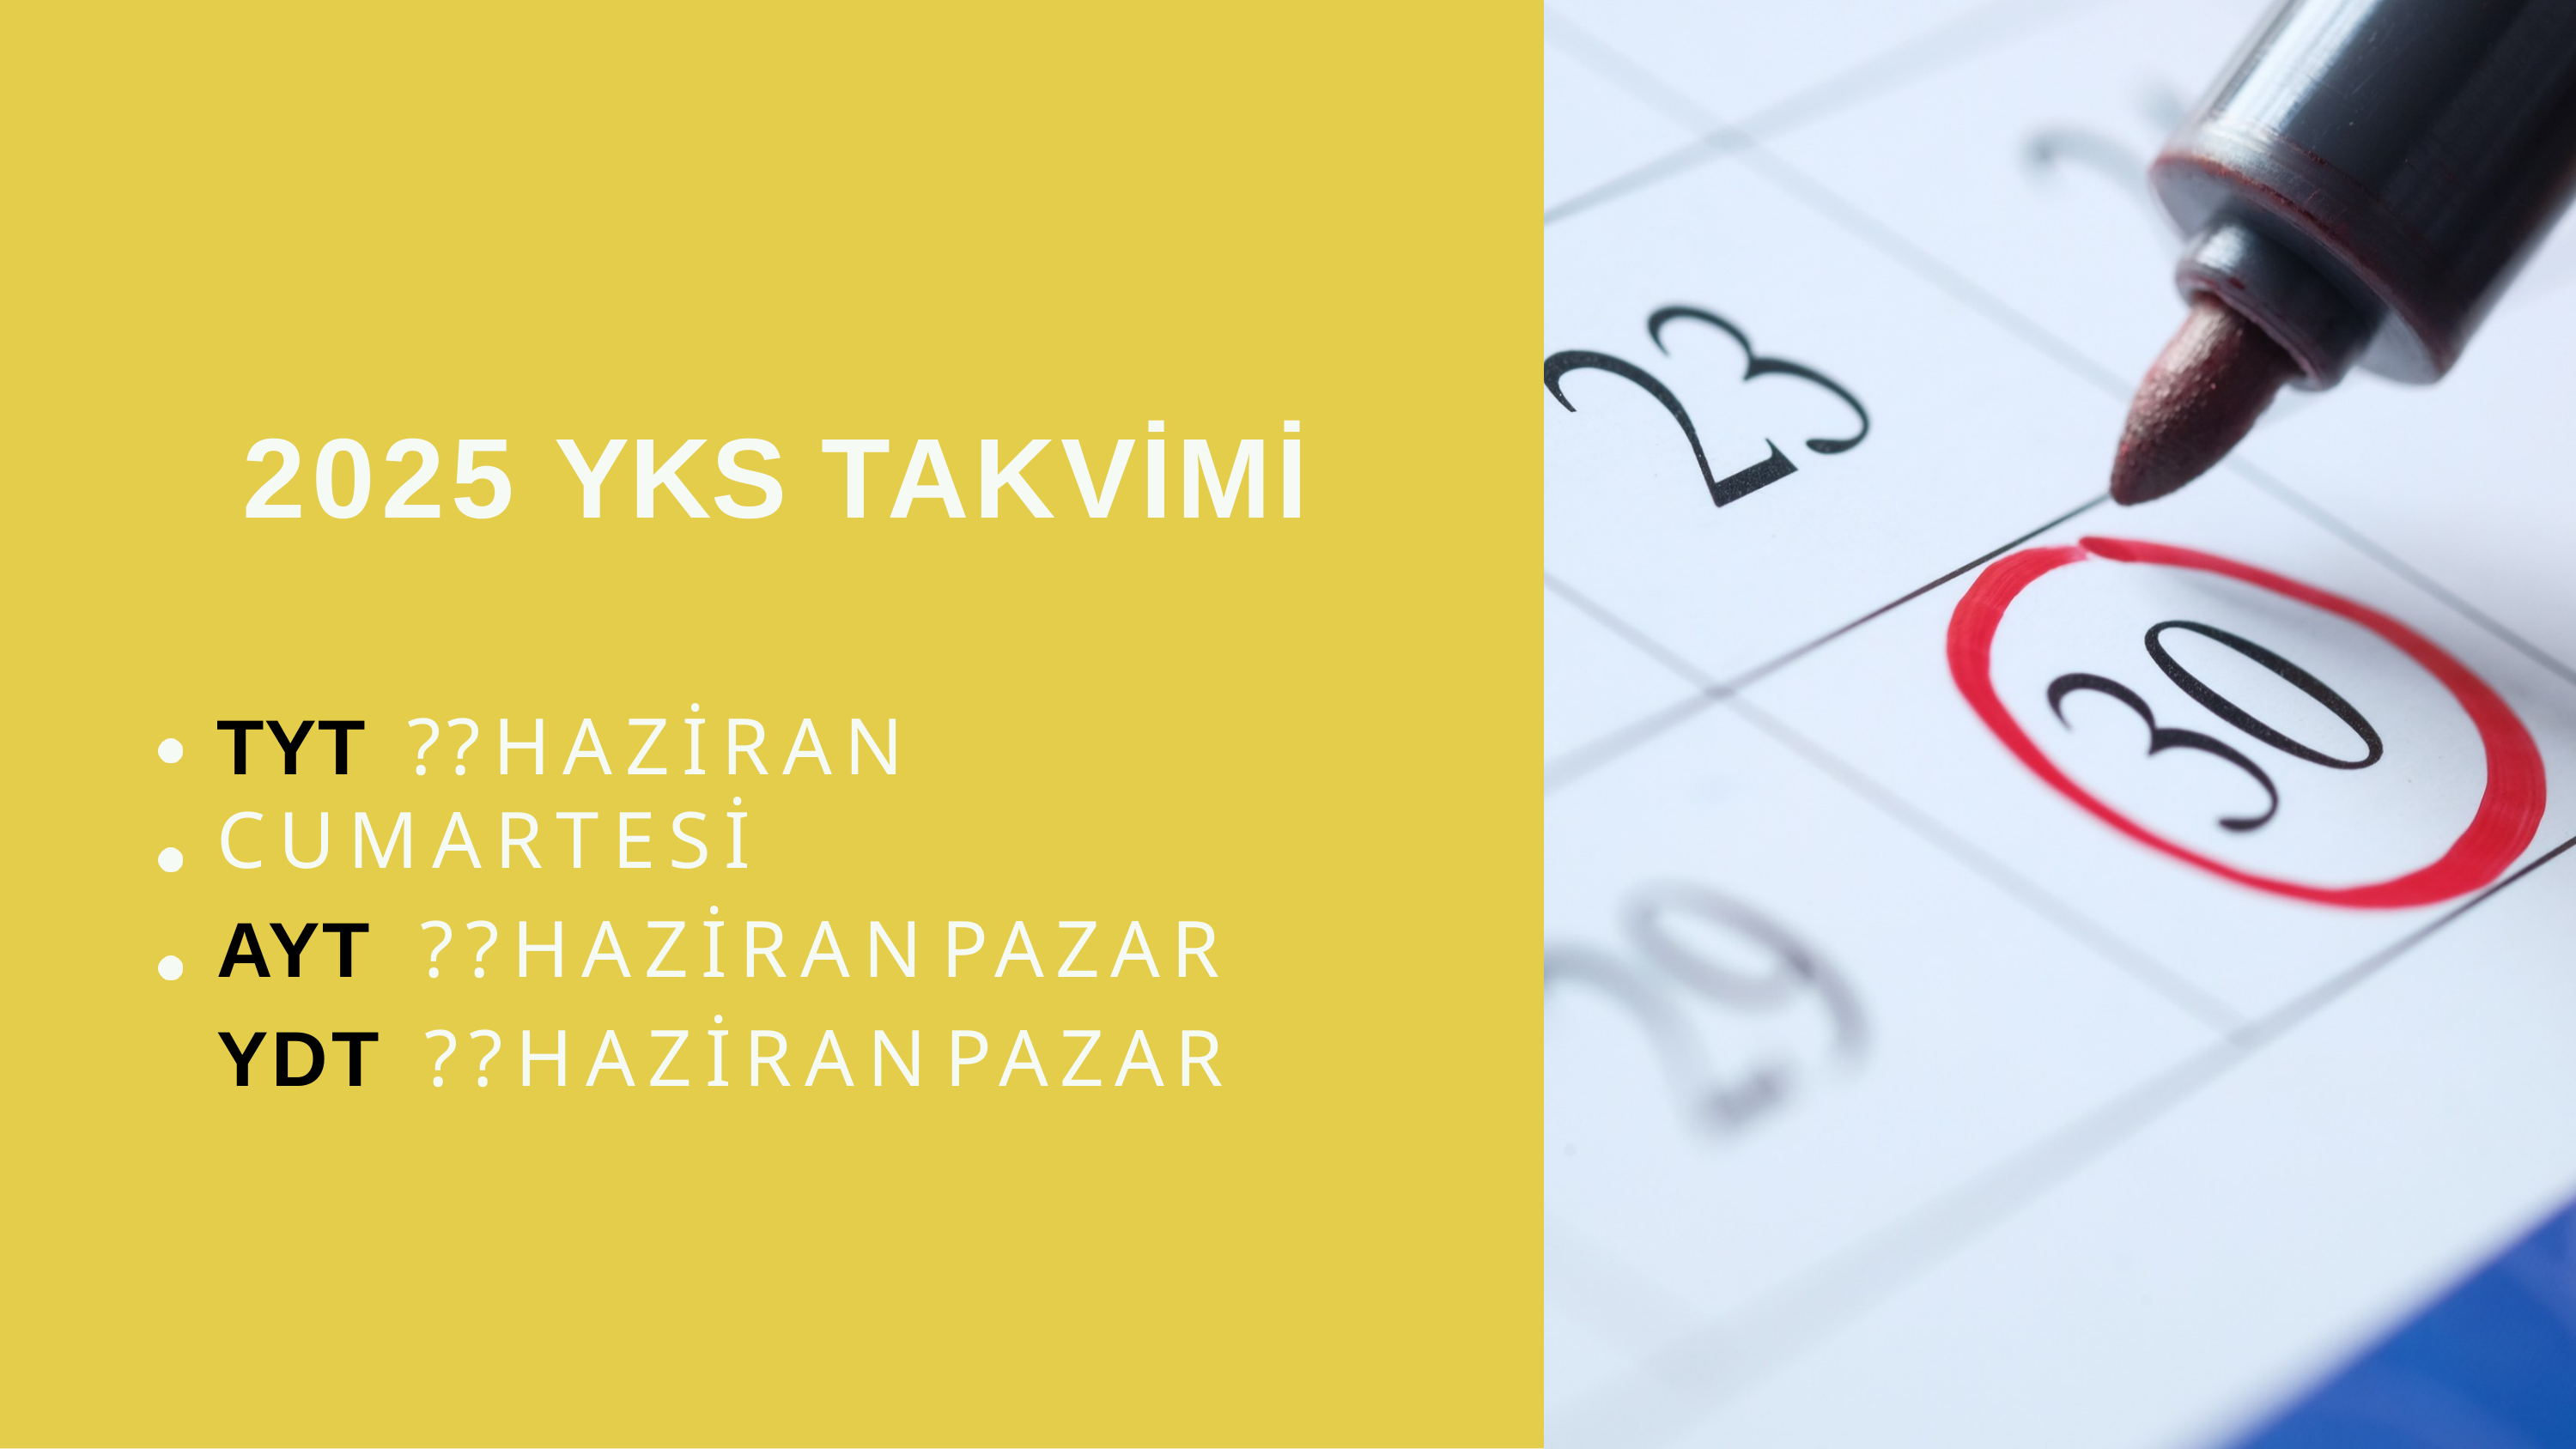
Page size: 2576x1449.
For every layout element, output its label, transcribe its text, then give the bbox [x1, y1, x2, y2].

text_box TYT ?? HAZİRAN CUMARTESİ AYT ?? HAZİRAN PAZAR YDT ?? HAZİRAN PAZAR [215, 680, 1430, 1102]
title 2025 YKS TAKVİMİ [240, 403, 1327, 647]
picture [158, 738, 183, 763]
picture [1544, 0, 2576, 1449]
picture [158, 846, 183, 872]
picture [158, 955, 183, 981]
